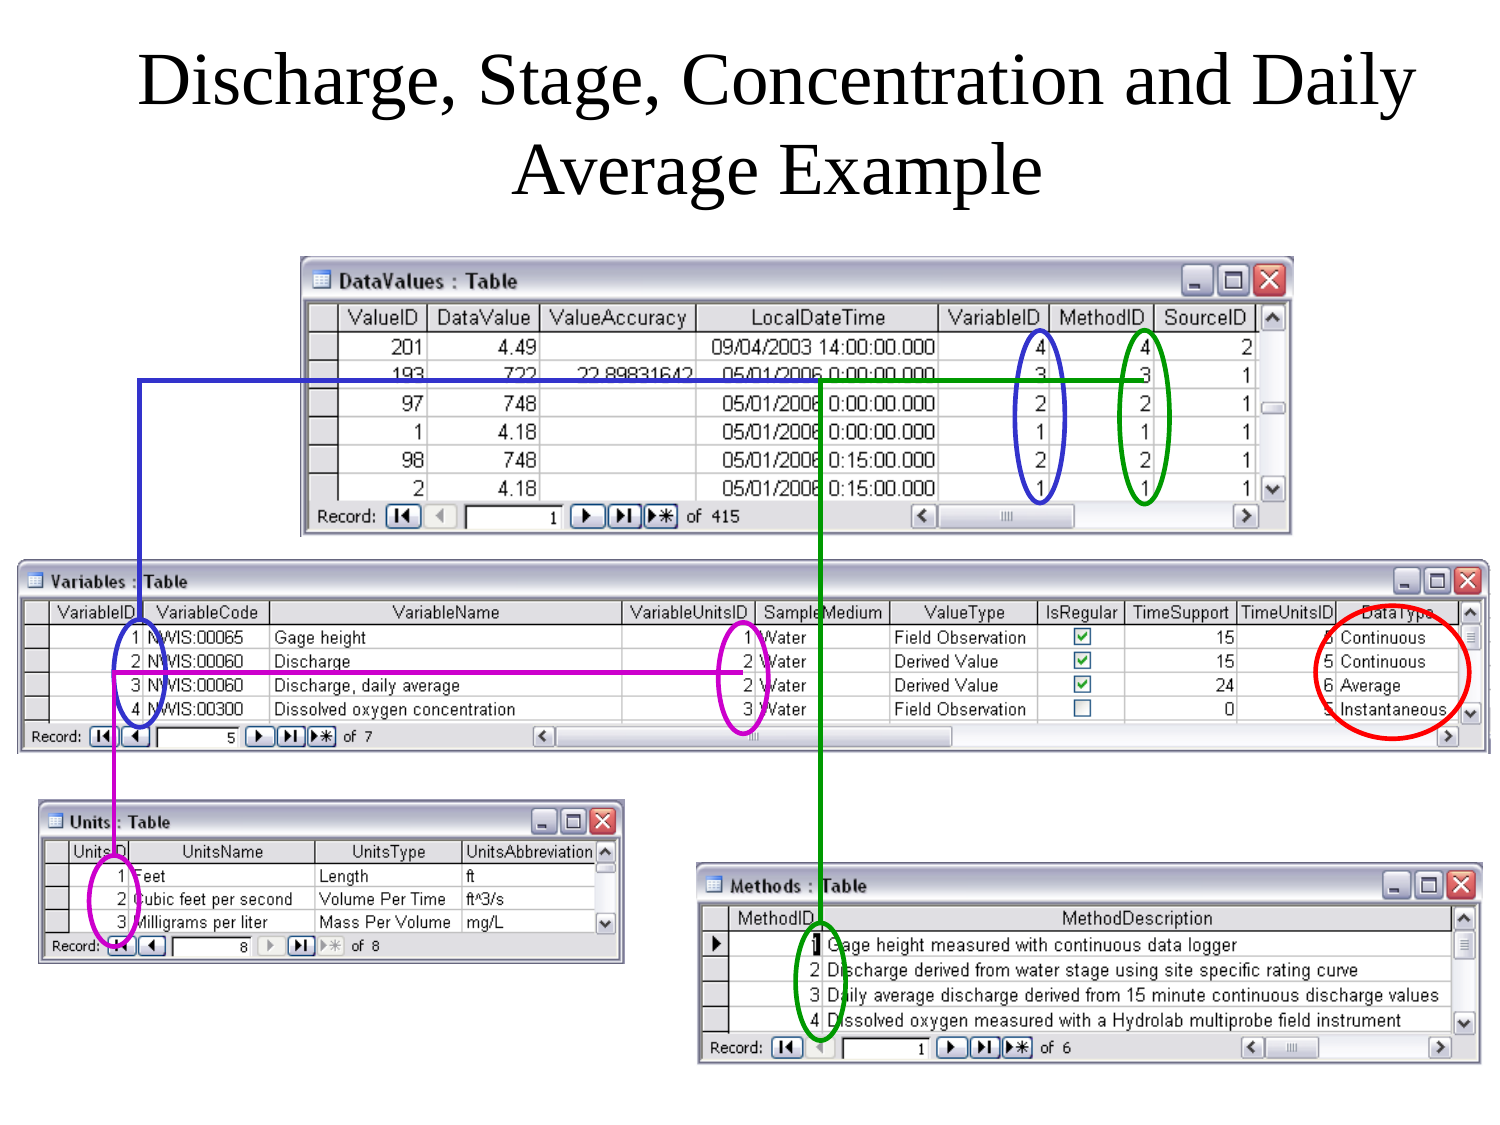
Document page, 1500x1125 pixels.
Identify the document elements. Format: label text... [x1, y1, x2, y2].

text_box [775, 551, 1190, 876]
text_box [370, 479, 488, 1110]
title Discharge, Stage, Concentration and Daily Average Example [117, 22, 1439, 217]
picture [696, 862, 1483, 1066]
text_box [533, 111, 646, 1012]
picture [646, 256, 1294, 537]
picture [646, 559, 775, 754]
picture [1190, 559, 1491, 754]
picture [38, 799, 370, 964]
picture [488, 559, 533, 754]
picture [488, 799, 533, 964]
picture [299, 256, 533, 537]
picture [17, 559, 370, 754]
